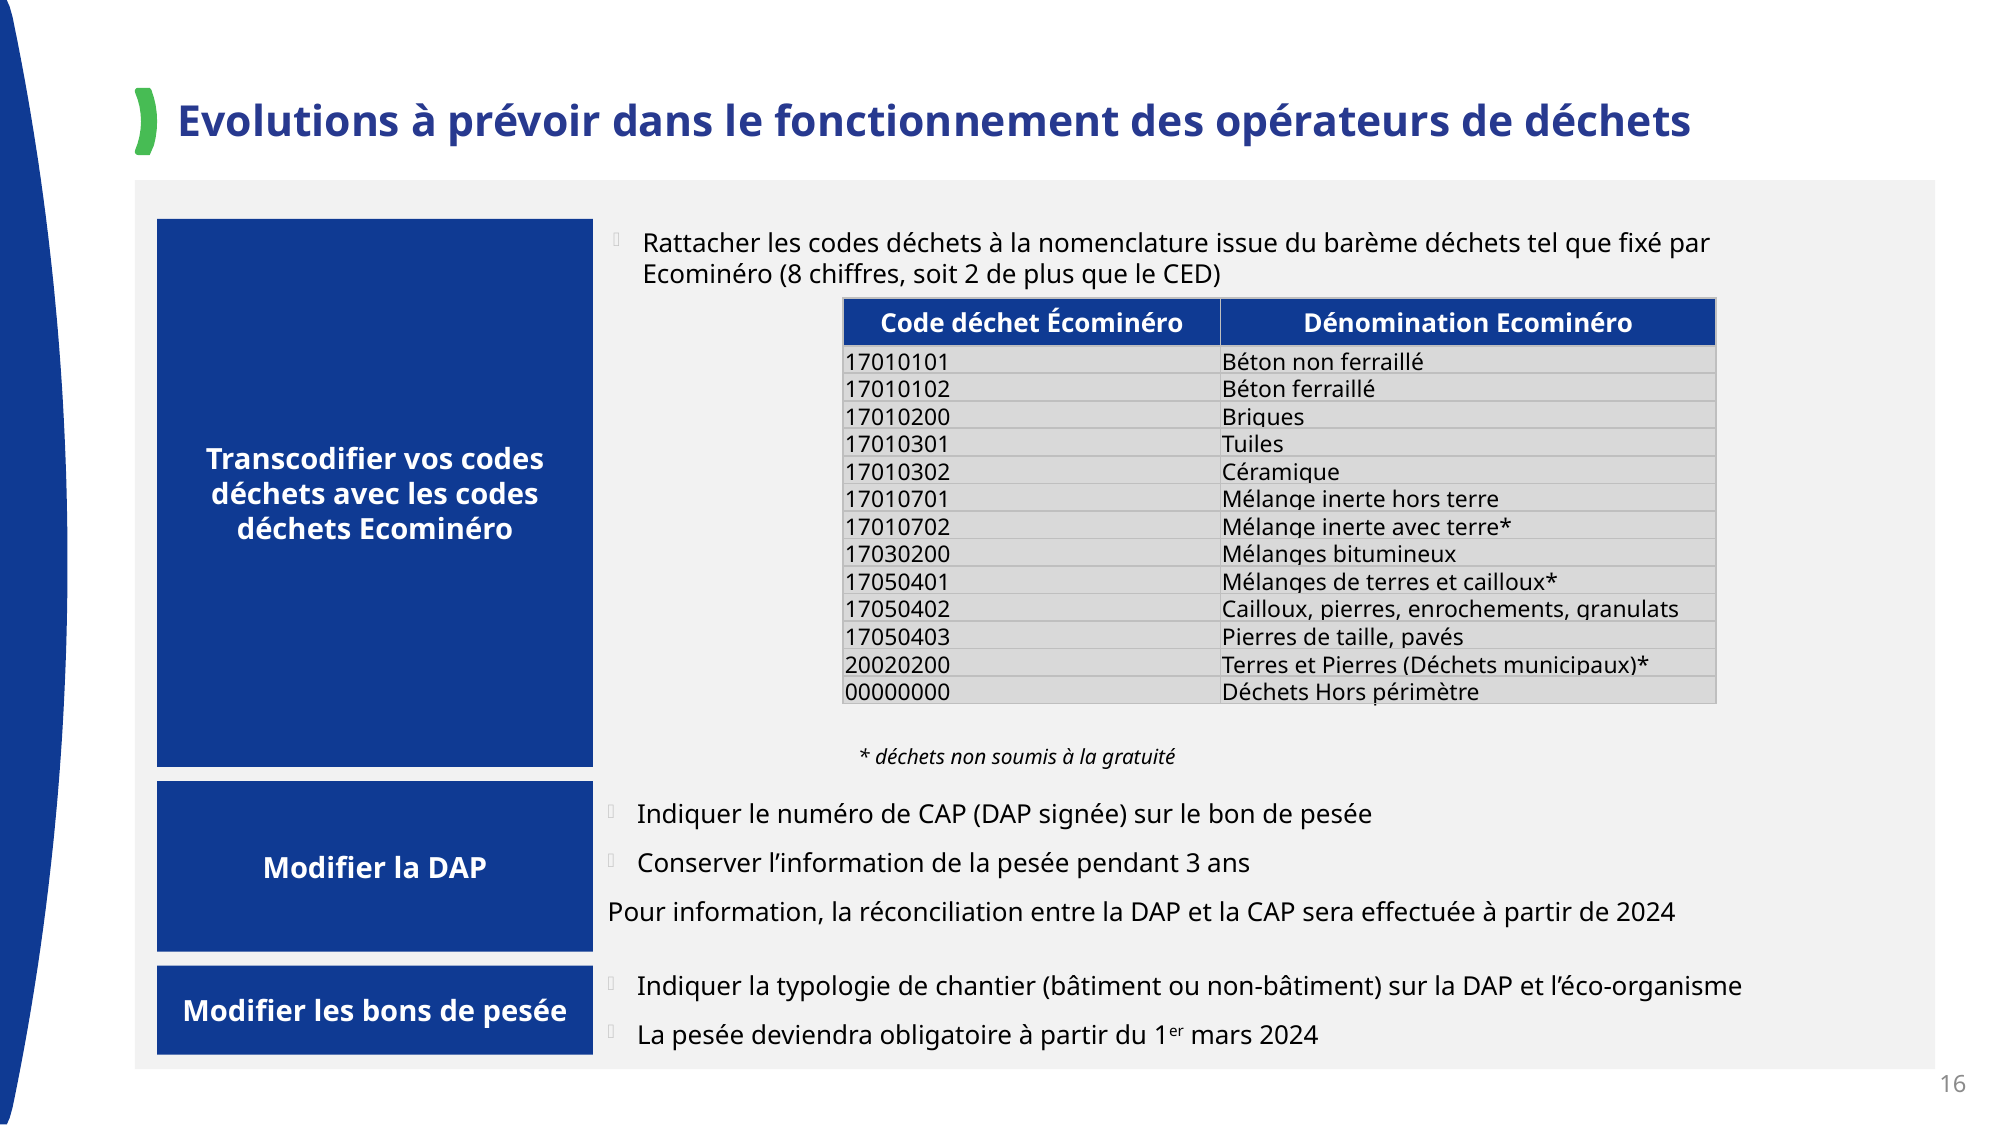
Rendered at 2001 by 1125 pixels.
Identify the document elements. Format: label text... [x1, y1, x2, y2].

text_box [0, 0, 68, 1125]
table_cell Mélanges de terres et cailloux* [1221, 567, 1715, 593]
table_cell 20020200 [844, 649, 1220, 675]
table_cell Briques [1221, 402, 1715, 427]
table_cell Mélange inerte hors terre [1221, 484, 1715, 510]
table_cell Béton non ferraillé [1221, 347, 1715, 372]
text_box * déchets non soumis à la gratuité [843, 736, 1259, 776]
table_cell 17030200 [844, 539, 1220, 565]
table_cell Terres et Pierres (Déchets municipaux)* [1221, 649, 1715, 675]
table_cell 17050402 [844, 594, 1220, 620]
text_box Indiquer le numéro de CAP (DAP signée) sur le bon de pesée Conserver l’information de la pesée pendant 3 ans Pour information, la réconciliation entre la DAP et la CAP sera effectuée à partir de 2024 [592, 790, 1860, 935]
table_cell Tuiles [1221, 429, 1715, 455]
table_cell 17050401 [844, 567, 1220, 593]
text_box Evolutions à prévoir dans le fonctionnement des opérateurs de déchets [175, 91, 1947, 145]
table_cell Céramique [1221, 457, 1715, 483]
table_cell 17010702 [844, 512, 1220, 538]
table_cell 17050403 [844, 622, 1220, 648]
text_box Indiquer la typologie de chantier (bâtiment ou non-bâtiment) sur la DAP et l’éco-organisme La pesée deviendra obligatoire à partir du 1er mars 2024 [592, 962, 1967, 1058]
table_cell Pierres de taille, pavés [1221, 622, 1715, 648]
table_cell Béton ferraillé [1221, 374, 1715, 400]
text_box Transcodifier vos codes déchets avec les codes déchets Ecominéro [156, 218, 594, 768]
text_box Rattacher les codes déchets à la nomenclature issue du barème déchets tel que fixé par Ecominéro (8 chiffres, soit 2 de plus que le CED) [598, 218, 1843, 328]
table_cell 17010301 [844, 429, 1220, 455]
table_cell 17010102 [844, 374, 1220, 400]
table_cell 17010302 [844, 457, 1220, 483]
text_box [134, 179, 1936, 1070]
table_cell 17010101 [844, 347, 1220, 372]
table_header Code déchet Écominéro [844, 328, 1220, 345]
table_cell Mélanges bitumineux [1221, 539, 1715, 565]
table_cell 17010701 [844, 484, 1220, 510]
table_cell 00000000 [844, 677, 1220, 703]
text_box 16 [1899, 1069, 1967, 1102]
table_cell Déchets Hors périmètre [1221, 677, 1715, 703]
text_box Modifier les bons de pesée [156, 965, 592, 1056]
table_cell Cailloux, pierres, enrochements, granulats [1221, 594, 1715, 620]
table_cell Mélange inerte avec terre* [1221, 512, 1715, 538]
table_cell 17010200 [844, 402, 1220, 427]
text_box [134, 87, 158, 156]
text_box Modifier la DAP [156, 780, 594, 953]
table_header Dénomination Ecominéro [1221, 328, 1715, 345]
